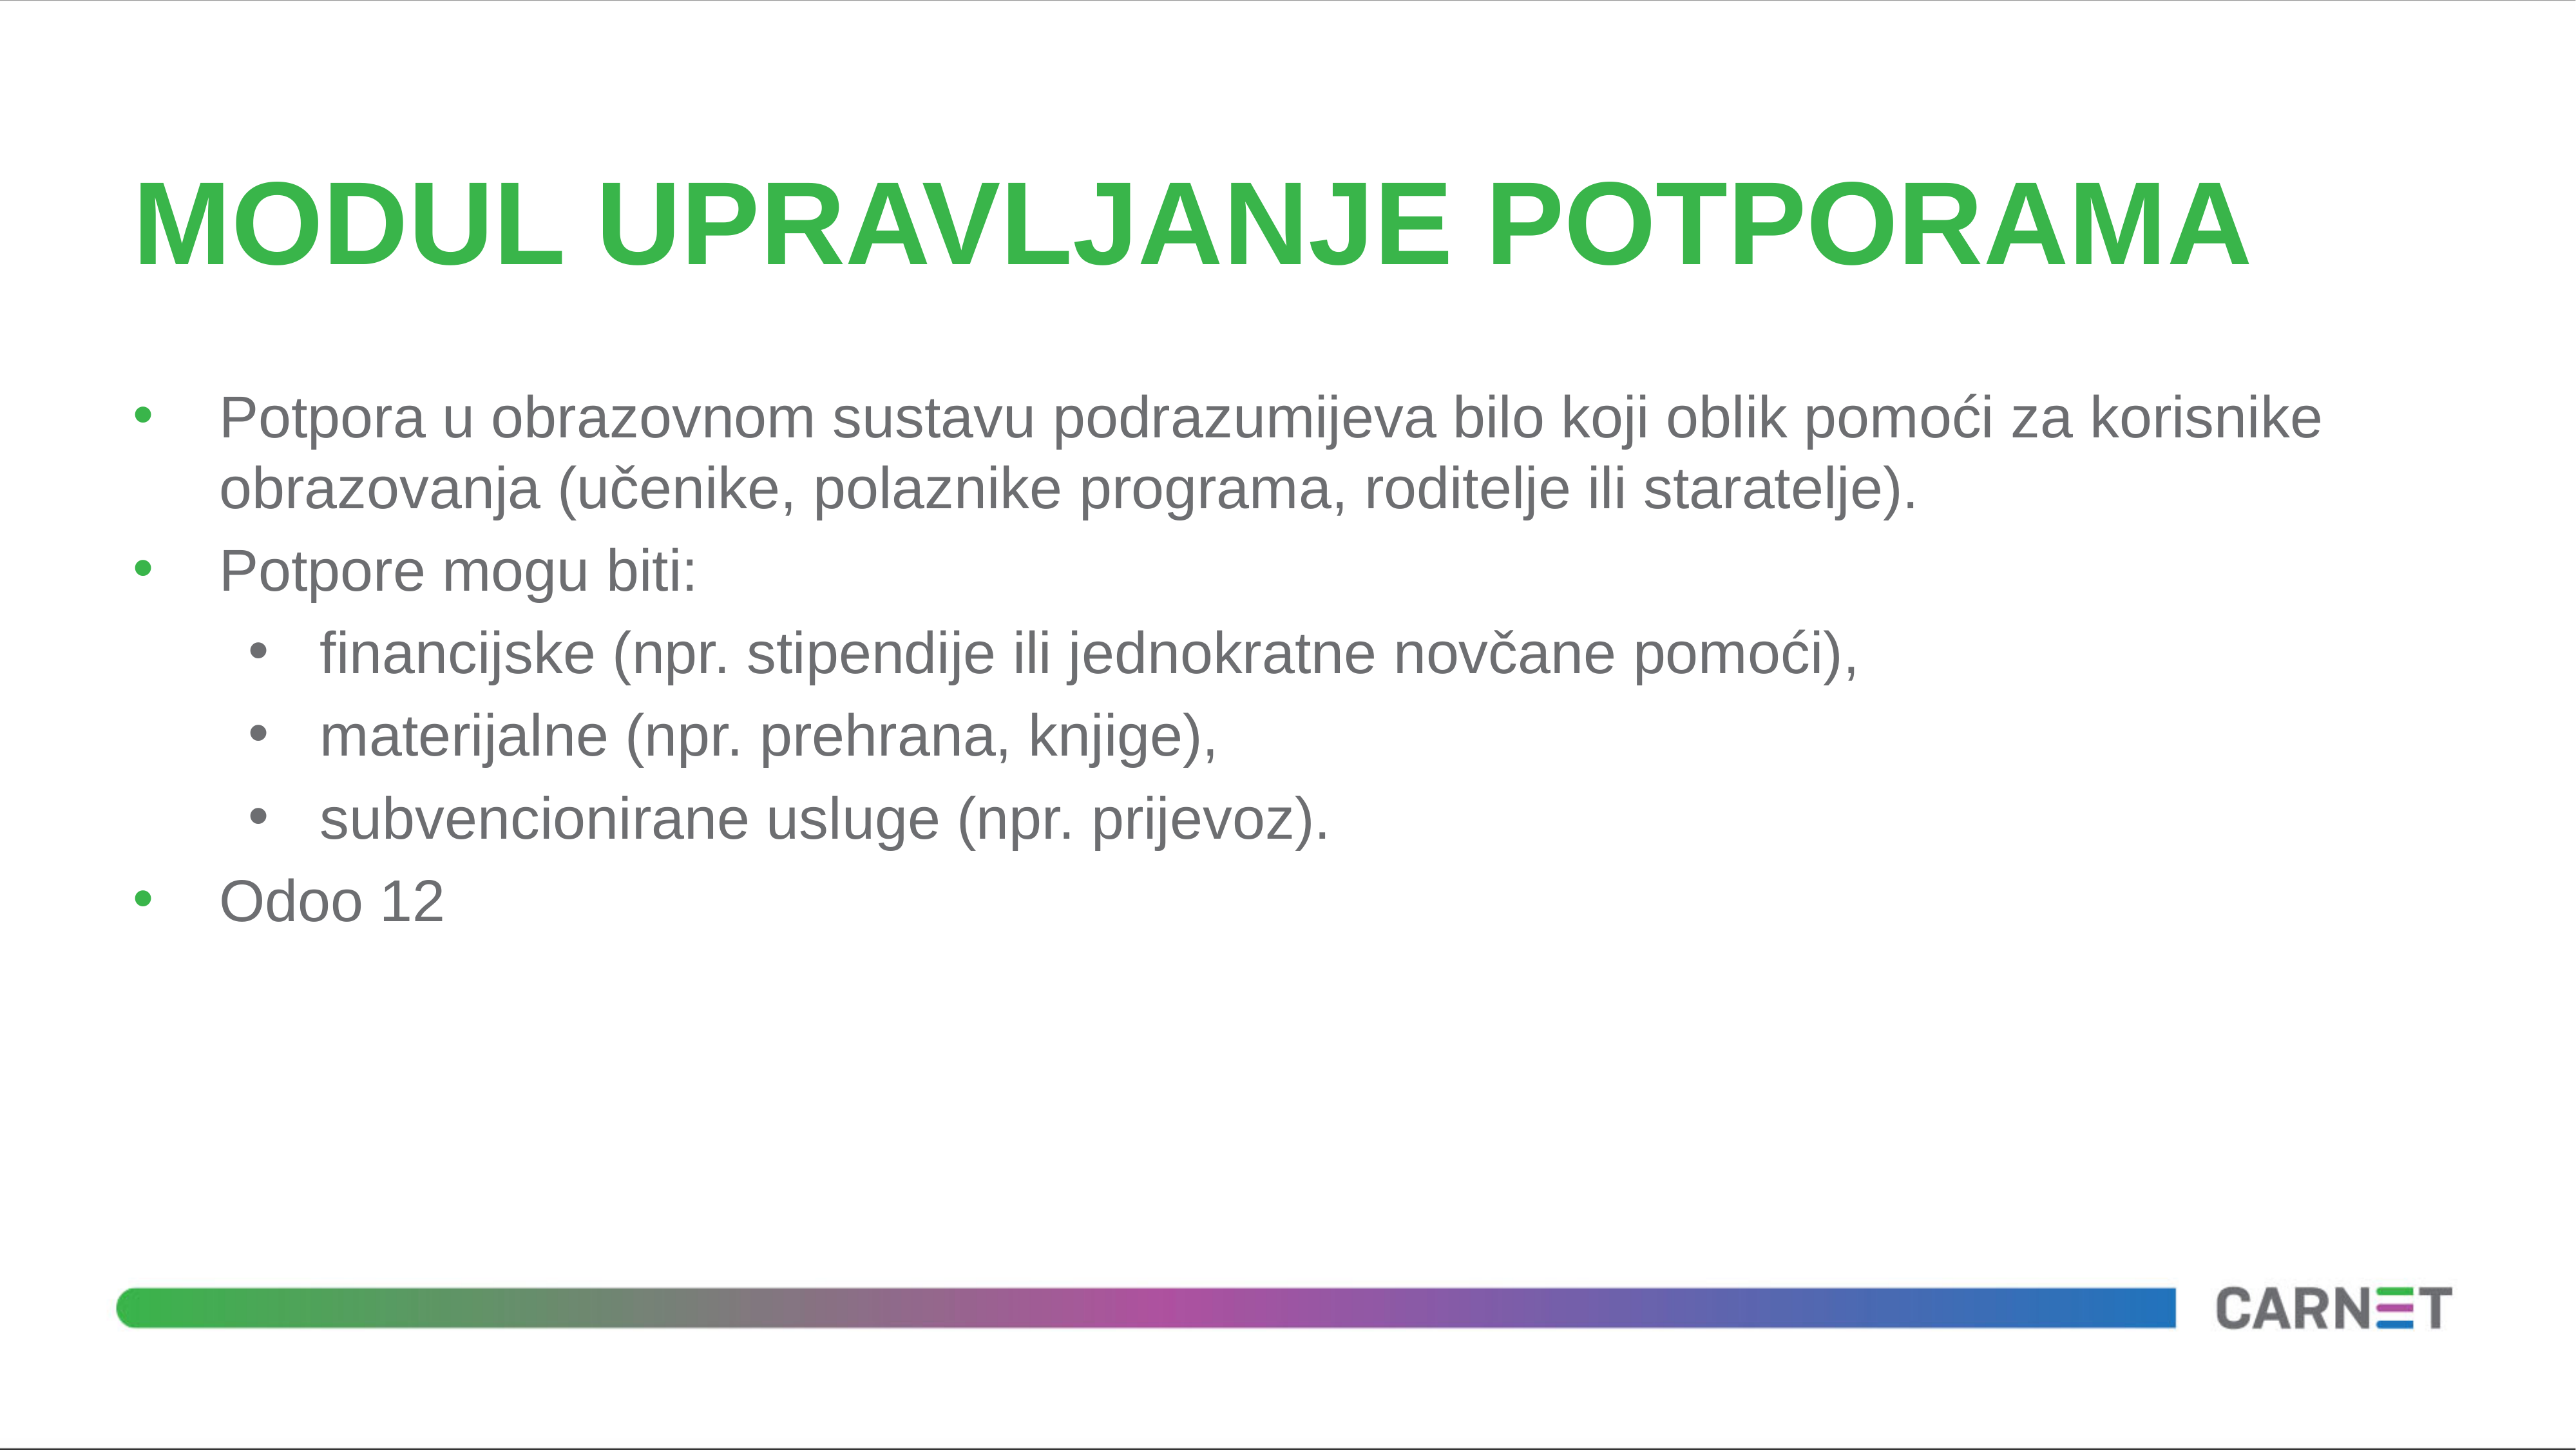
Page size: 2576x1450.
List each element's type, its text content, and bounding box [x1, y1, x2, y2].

picture [0, 0, 2576, 1450]
title MODUL UPRAVLJANJE POTPORAMA [123, 142, 2442, 291]
text_box Potpora u obrazovnom sustavu podrazumijeva bilo koji oblik pomoći za korisnike obrazovanja (učenike, polaznike programa, roditelje ili staratelje). Potpore mogu biti: financijske (npr. stipendije ili jednokratne novčane pomoći), materijalne (npr. prehrana, knjige), subvencionirane usluge (npr. prijevoz). Odoo 12 [123, 291, 2442, 1248]
